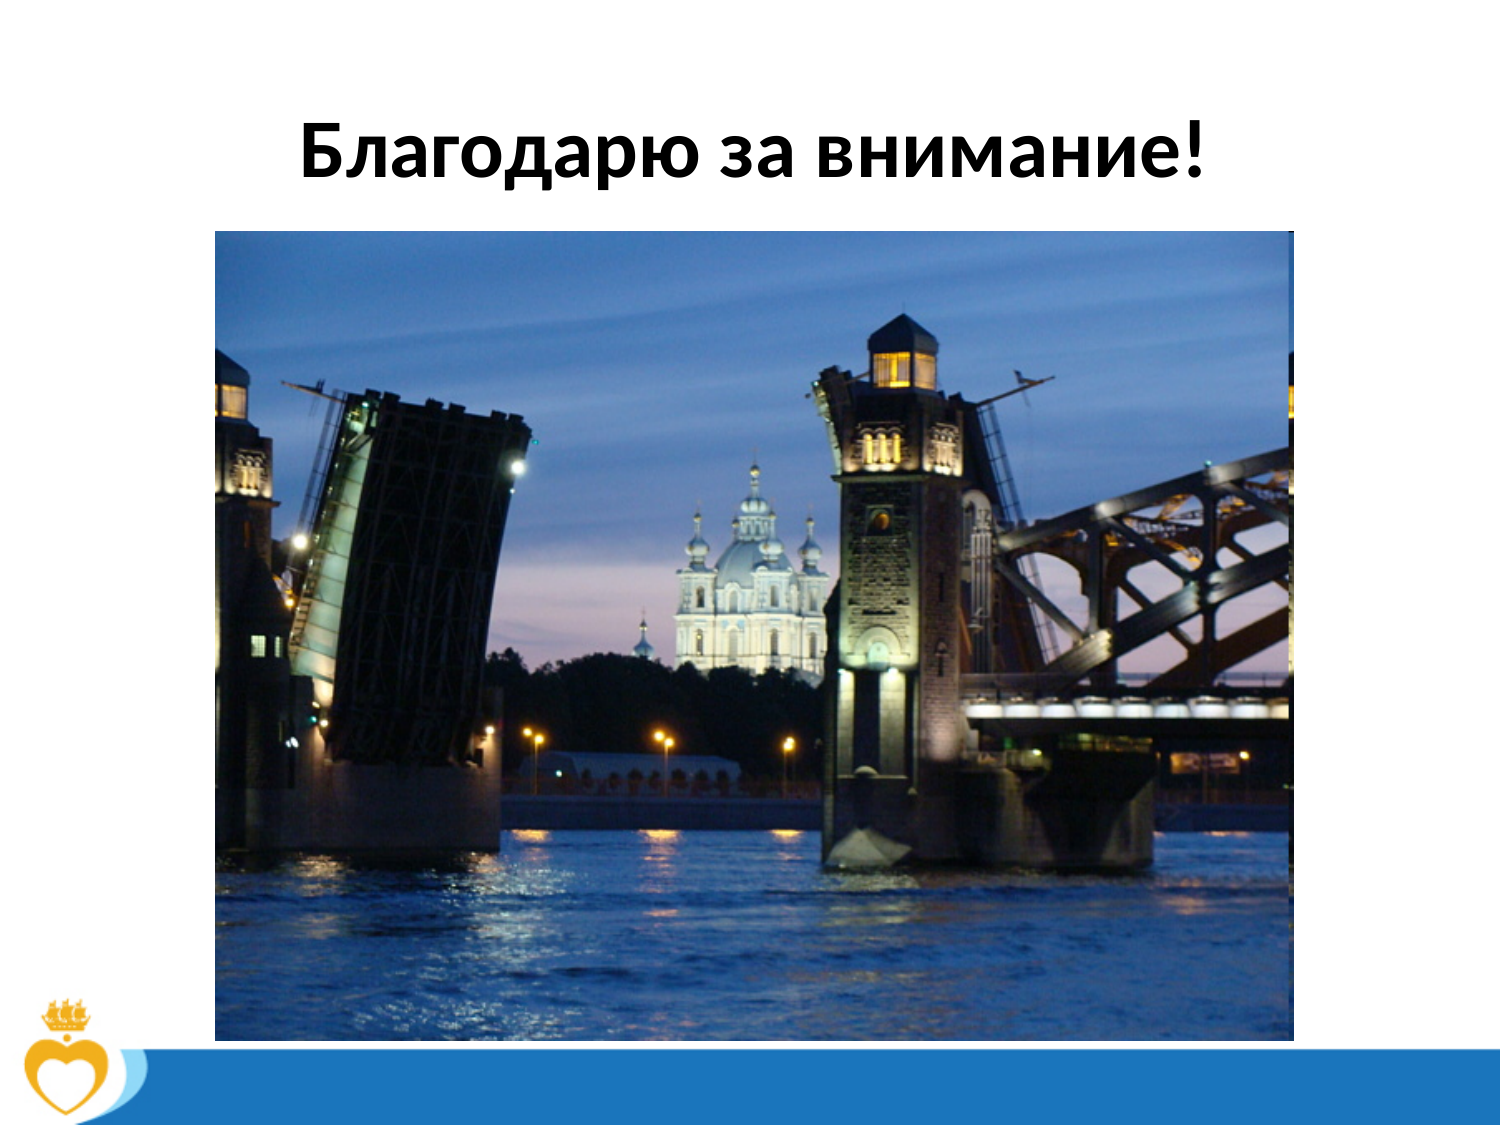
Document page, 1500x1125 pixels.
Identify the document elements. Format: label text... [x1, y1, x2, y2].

title Благодарю за внимание! [117, 23, 1393, 265]
picture [0, 0, 1500, 1125]
